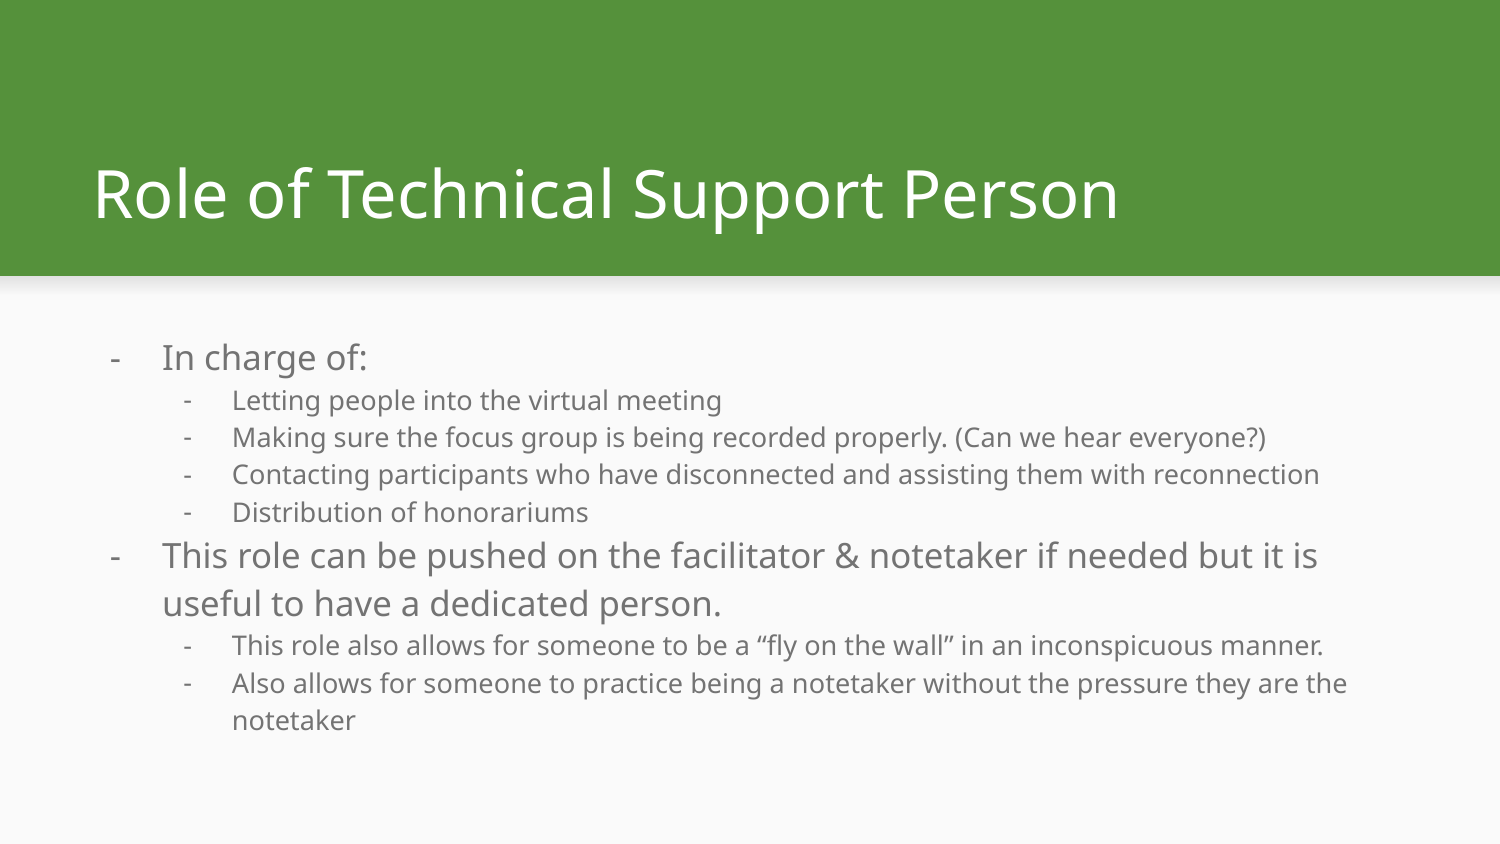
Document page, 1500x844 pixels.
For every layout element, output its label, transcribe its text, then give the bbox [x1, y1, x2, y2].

list In charge of: Letting people into the virtual meeting Making sure the focus group is being recorded properly. (Can we hear everyone?) Contacting participants who have disconnected and assisting them with reconnection Distribution of honorariums This role can be pushed on the facilitator & notetaker if needed but it is useful to have a dedicated person. This role also allows for someone to be a “fly on the wall” in an inconspicuous manner. Also allows for someone to practice being a notetaker without the pressure they are the notetaker [77, 314, 1427, 760]
title Role of Technical Support Person [77, 121, 1427, 248]
